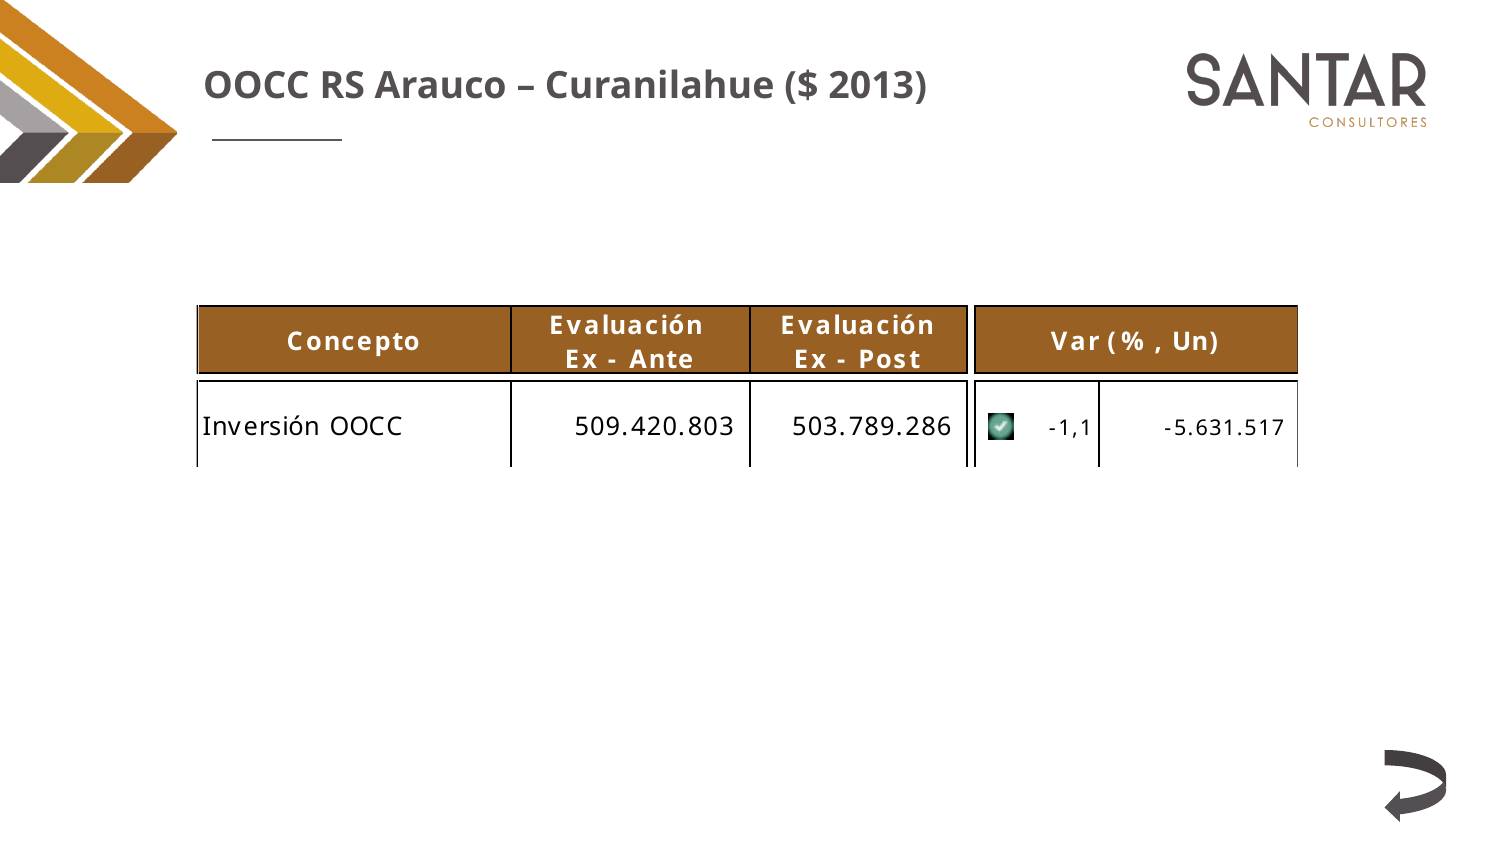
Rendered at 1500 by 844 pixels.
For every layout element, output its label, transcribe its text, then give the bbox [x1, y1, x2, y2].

text_box OOCC RS Arauco – Curanilahue ($ 2013) [188, 39, 1188, 141]
picture [196, 305, 1300, 470]
picture [0, 0, 178, 184]
picture [1187, 53, 1426, 127]
text_box [1382, 747, 1449, 824]
